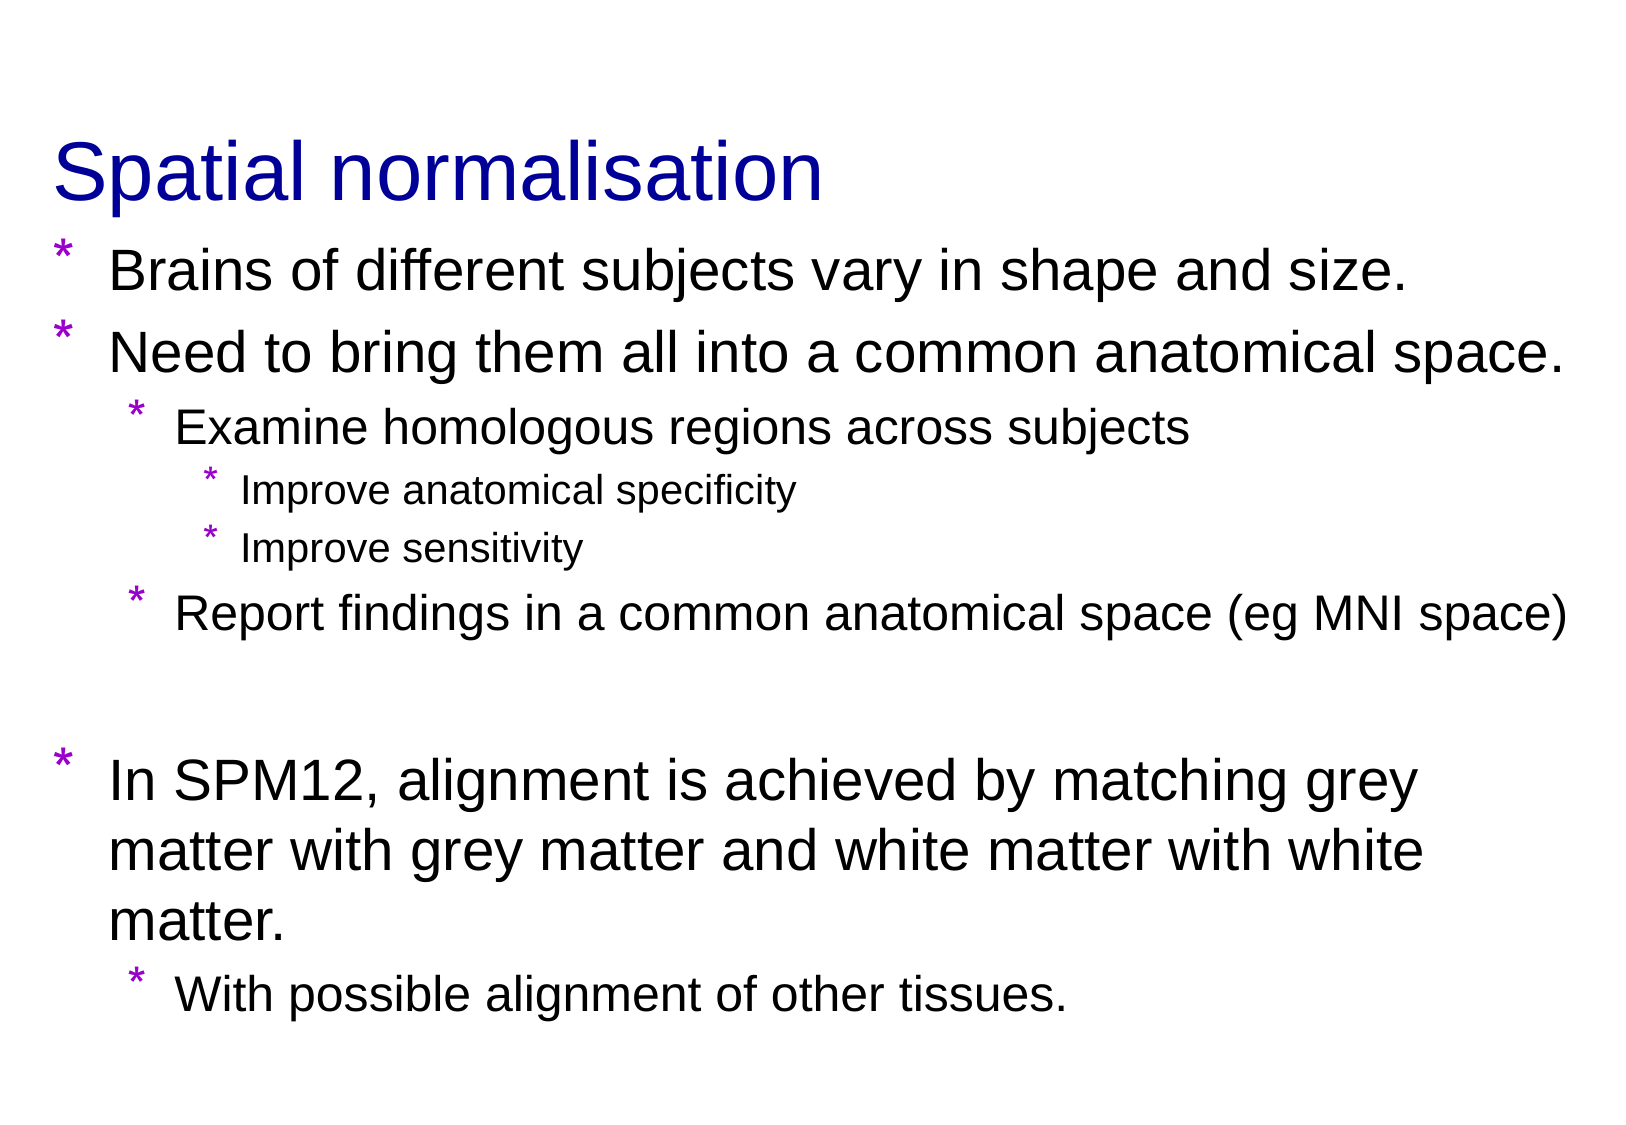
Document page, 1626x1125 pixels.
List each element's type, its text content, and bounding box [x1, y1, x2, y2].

list Brains of different subjects vary in shape and size. Need to bring them all into a common anatomical space. Examine homologous regions across subjects Improve anatomical specificity Improve sensitivity Report findings in a common anatomical space (eg MNI space) In SPM12, alignment is achieved by matching grey matter with grey matter and white matter with white matter. With possible alignment of other tissues. [37, 224, 1588, 1026]
title Spatial normalisation [37, 37, 1588, 224]
